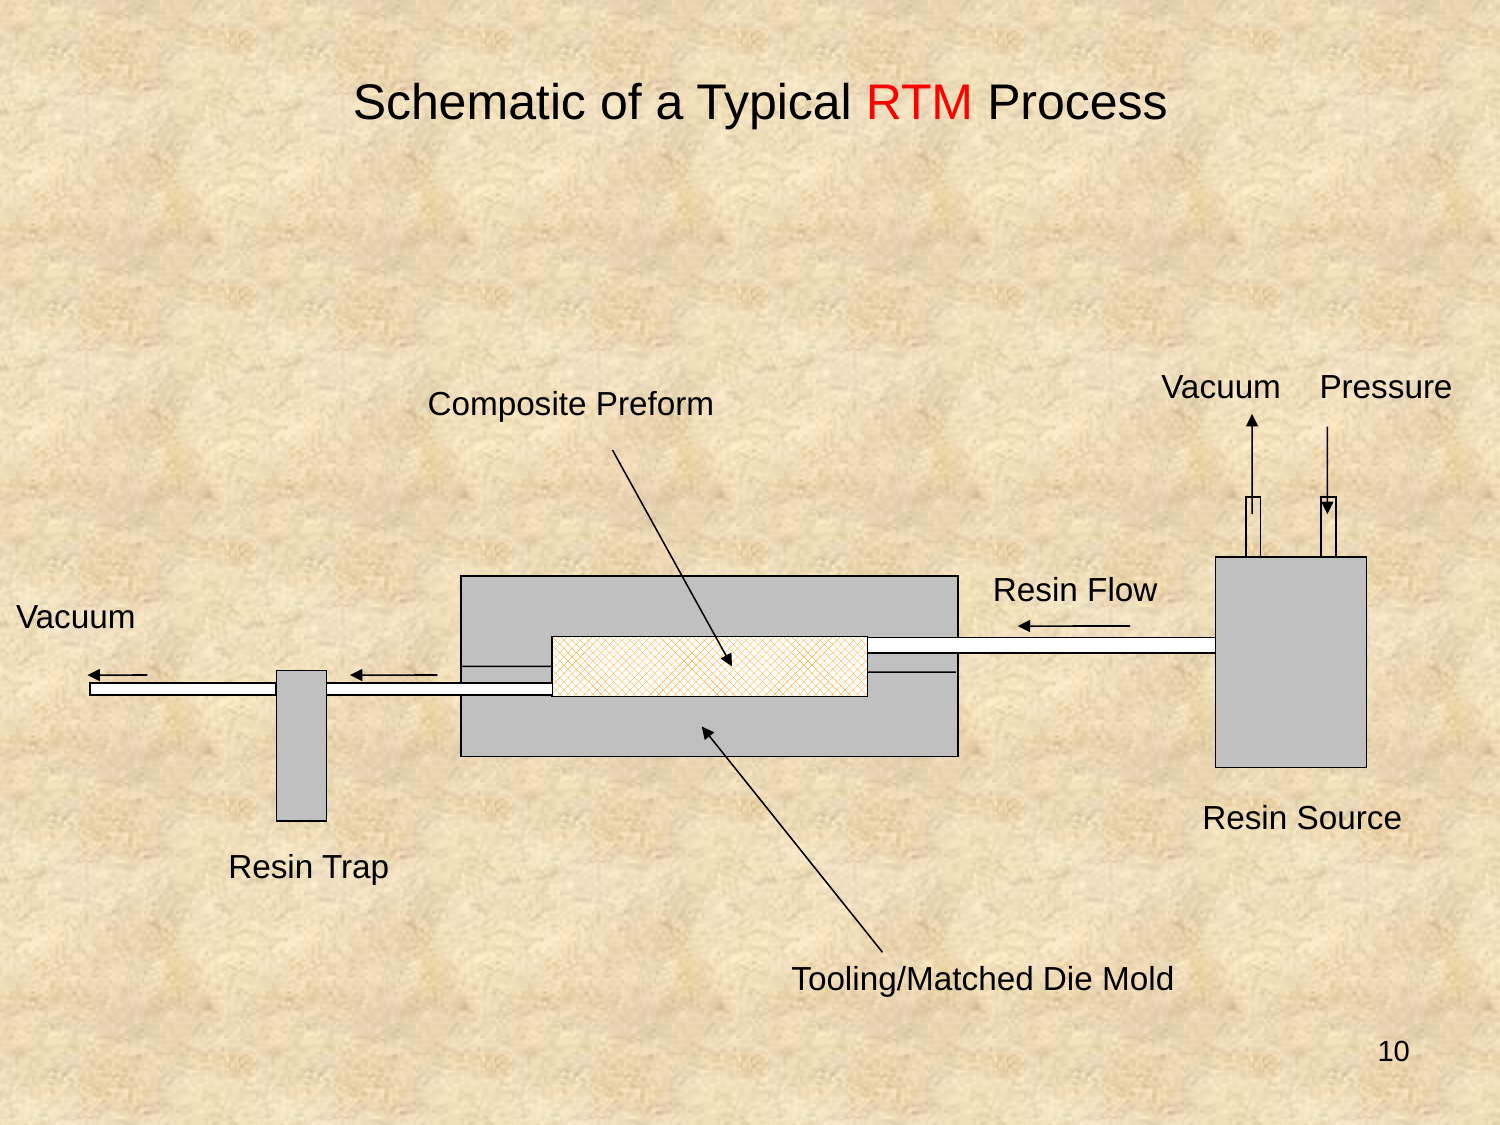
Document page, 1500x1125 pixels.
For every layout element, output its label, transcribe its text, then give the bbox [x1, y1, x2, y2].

text_box [1245, 414, 1259, 515]
text_box Resin Trap [213, 837, 405, 893]
picture [0, 0, 1500, 1125]
text_box Resin Flow [978, 560, 1173, 616]
text_box Pressure [1304, 357, 1468, 413]
text_box [349, 668, 438, 682]
text_box [276, 670, 327, 821]
text_box Resin Source [1187, 788, 1418, 844]
text_box [461, 654, 958, 757]
text_box [1321, 426, 1334, 515]
text_box [612, 449, 732, 667]
text_box [1215, 557, 1367, 768]
text_box [87, 668, 148, 682]
text_box [1245, 496, 1261, 558]
text_box [867, 637, 1216, 654]
text_box [701, 726, 883, 953]
text_box [1321, 496, 1337, 558]
text_box [683, 576, 958, 637]
text_box Composite Preform [413, 374, 730, 430]
text_box Vacuum [1146, 357, 1297, 413]
slide_number 10 [1074, 1024, 1426, 1103]
text_box Tooling/Matched Die Mold [776, 949, 1190, 1005]
text_box [1017, 619, 1131, 633]
text_box [326, 682, 553, 695]
text_box [89, 682, 276, 695]
text_box [551, 636, 868, 697]
text_box Vacuum [1, 587, 151, 643]
text_box [461, 576, 714, 666]
text_box Schematic of a Typical RTM Process [338, 62, 1183, 138]
